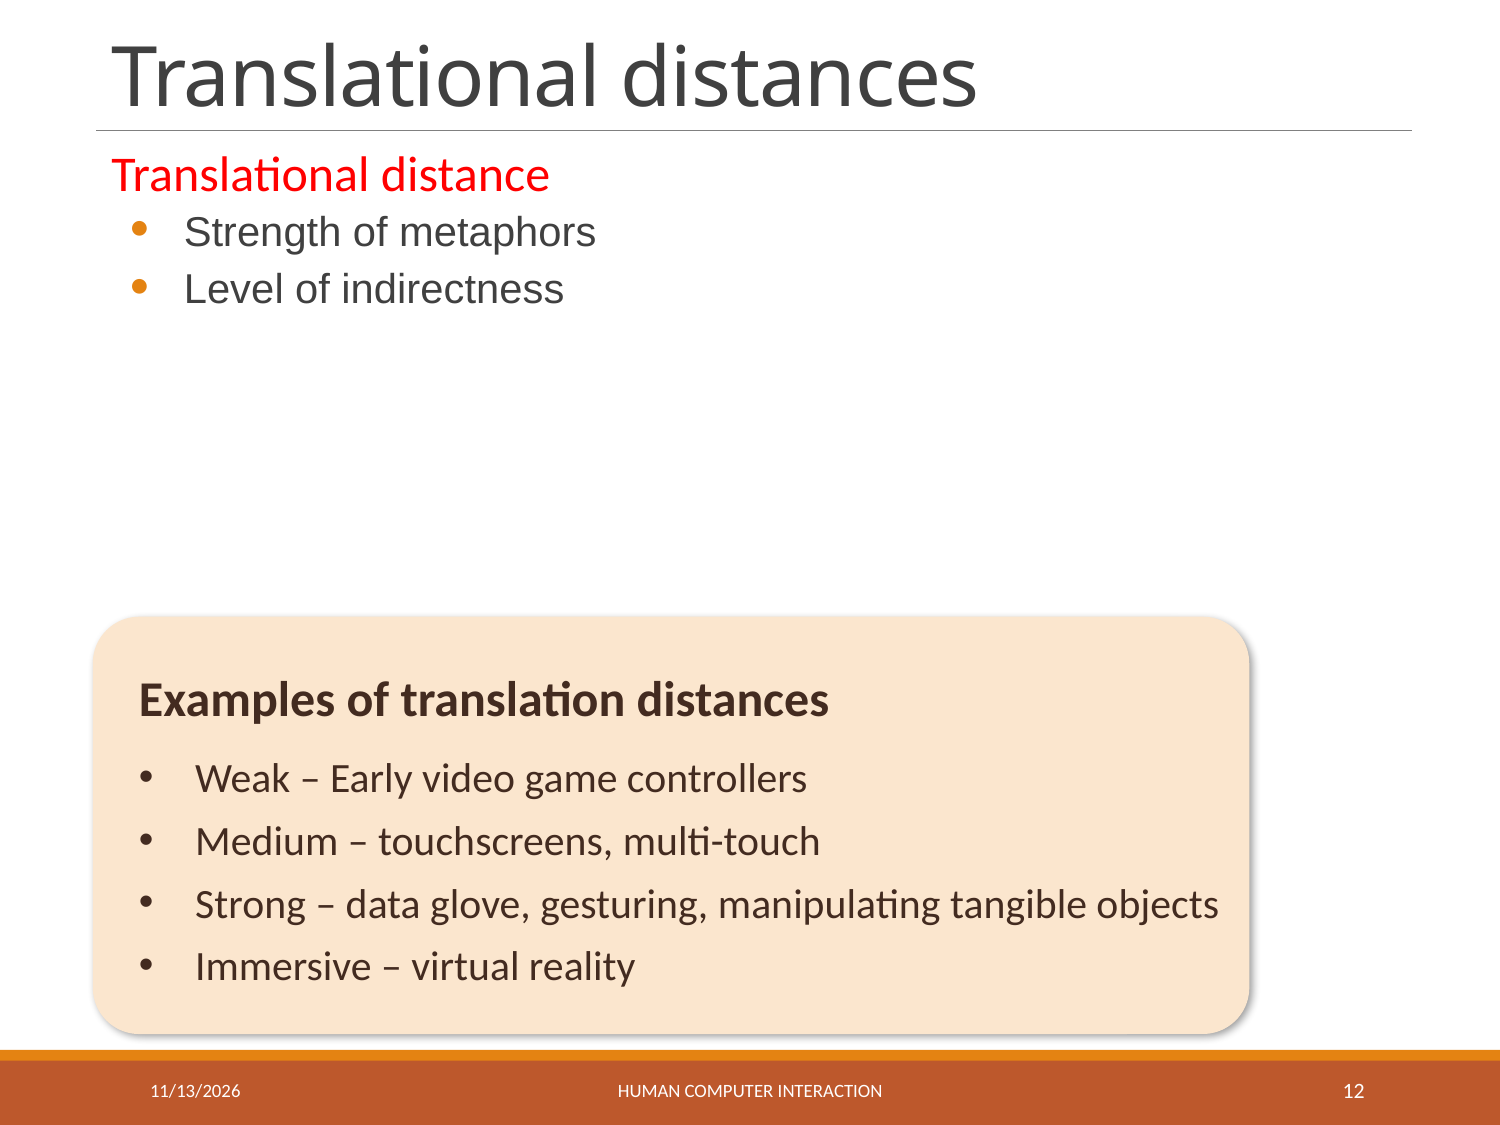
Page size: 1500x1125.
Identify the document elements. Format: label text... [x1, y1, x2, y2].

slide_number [135, 1059, 440, 1120]
footer Human Computer Interaction [453, 1059, 1047, 1120]
title Translational distances [96, 19, 1413, 131]
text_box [92, 616, 1250, 1035]
list Translational distance Strength of metaphors Level of indirectness [96, 140, 1413, 1034]
slide_number 12 [1218, 1059, 1380, 1120]
